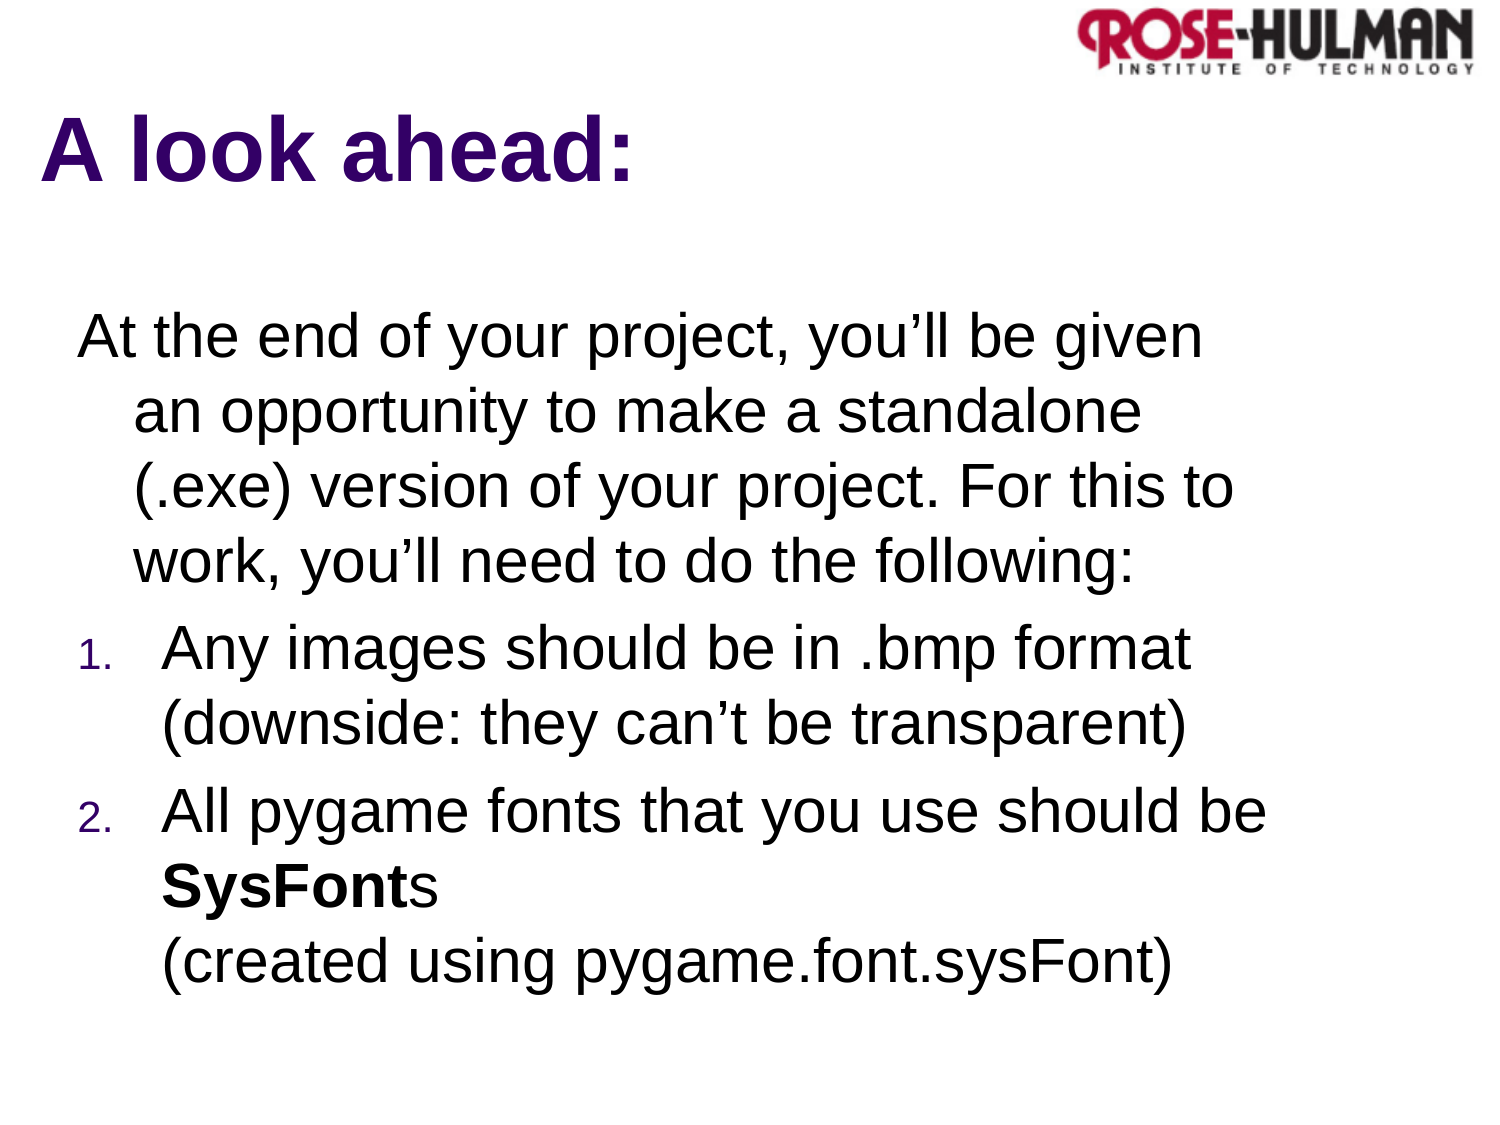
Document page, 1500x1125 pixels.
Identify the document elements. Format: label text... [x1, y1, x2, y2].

list At the end of your project, you’ll be given an opportunity to make a standalone (.exe) version of your project. For this to work, you’ll need to do the following: Any images should be in .bmp format (downside: they can’t be transparent) All pygame fonts that you use should be SysFonts (created using pygame.font.sysFont) [62, 287, 1288, 1088]
picture [1067, 0, 1491, 244]
title A look ahead: [24, 37, 1226, 208]
